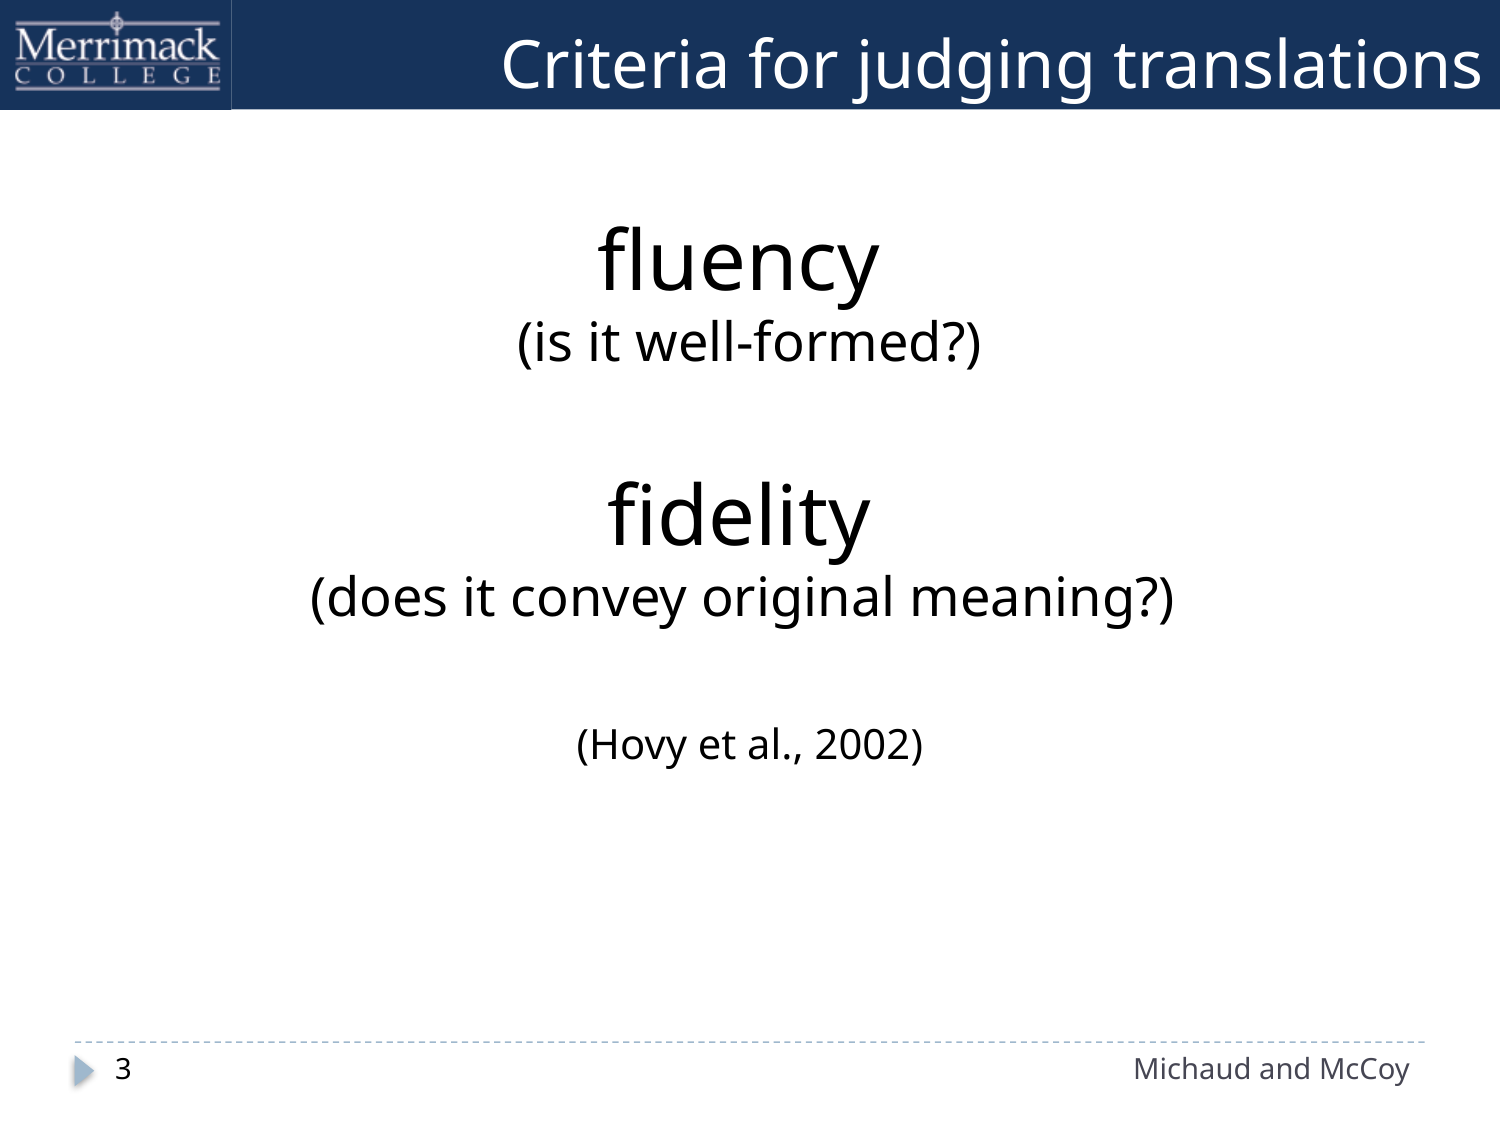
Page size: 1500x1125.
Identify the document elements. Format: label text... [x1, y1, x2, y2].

title Criteria for judging translations [231, 0, 1500, 110]
picture [0, 0, 231, 110]
slide_number 3 [100, 1042, 426, 1103]
footer Michaud and McCoy [475, 1042, 1425, 1103]
list fluency (is it well-formed?) fidelity (does it convey original meaning?) (Hovy et al., 2002) [75, 200, 1425, 1010]
